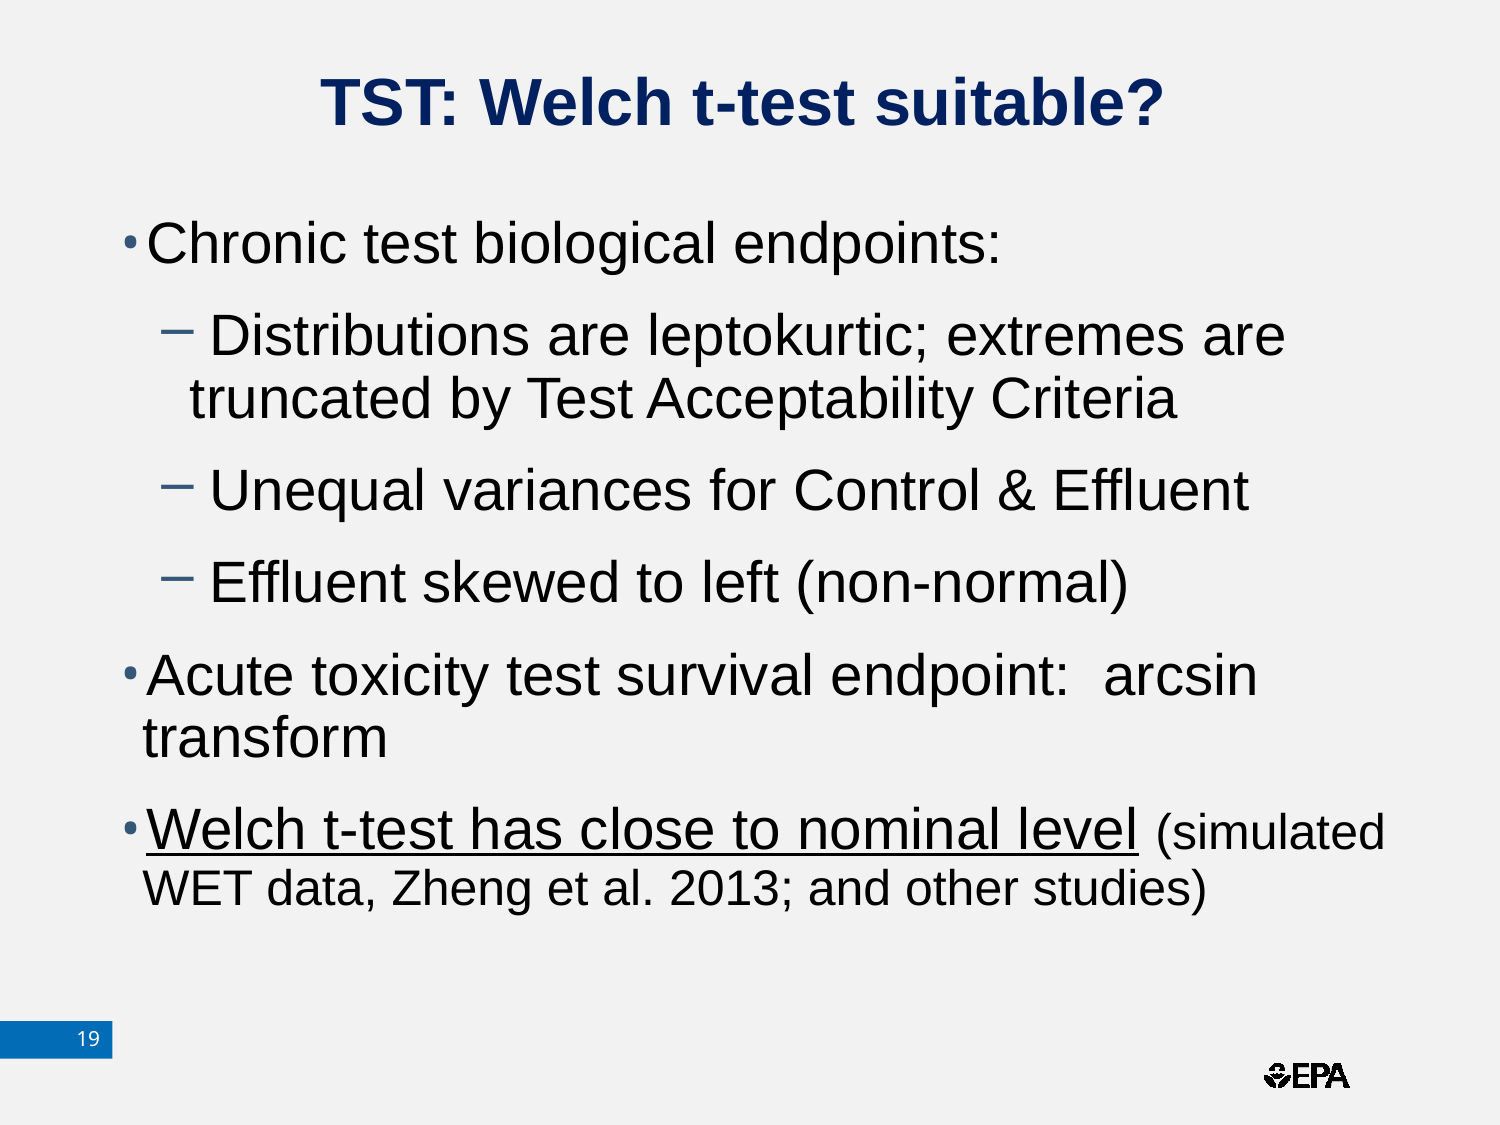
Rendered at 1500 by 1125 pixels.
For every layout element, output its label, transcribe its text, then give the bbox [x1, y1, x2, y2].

picture [1249, 1038, 1366, 1096]
text_box TST: Welch t-test suitable? [249, 24, 1238, 173]
slide_number 18 [0, 1021, 100, 1059]
list Chronic test biological endpoints: Distributions are leptokurtic; extremes are truncated by Test Acceptability Criteria Unequal variances for Control & Effluent Effluent skewed to left (non-normal) Acute toxicity test survival endpoint: arcsin transform Welch t-test has close to nominal level (simulated WET data, Zheng et al. 2013; and other studies) [99, 205, 1450, 988]
